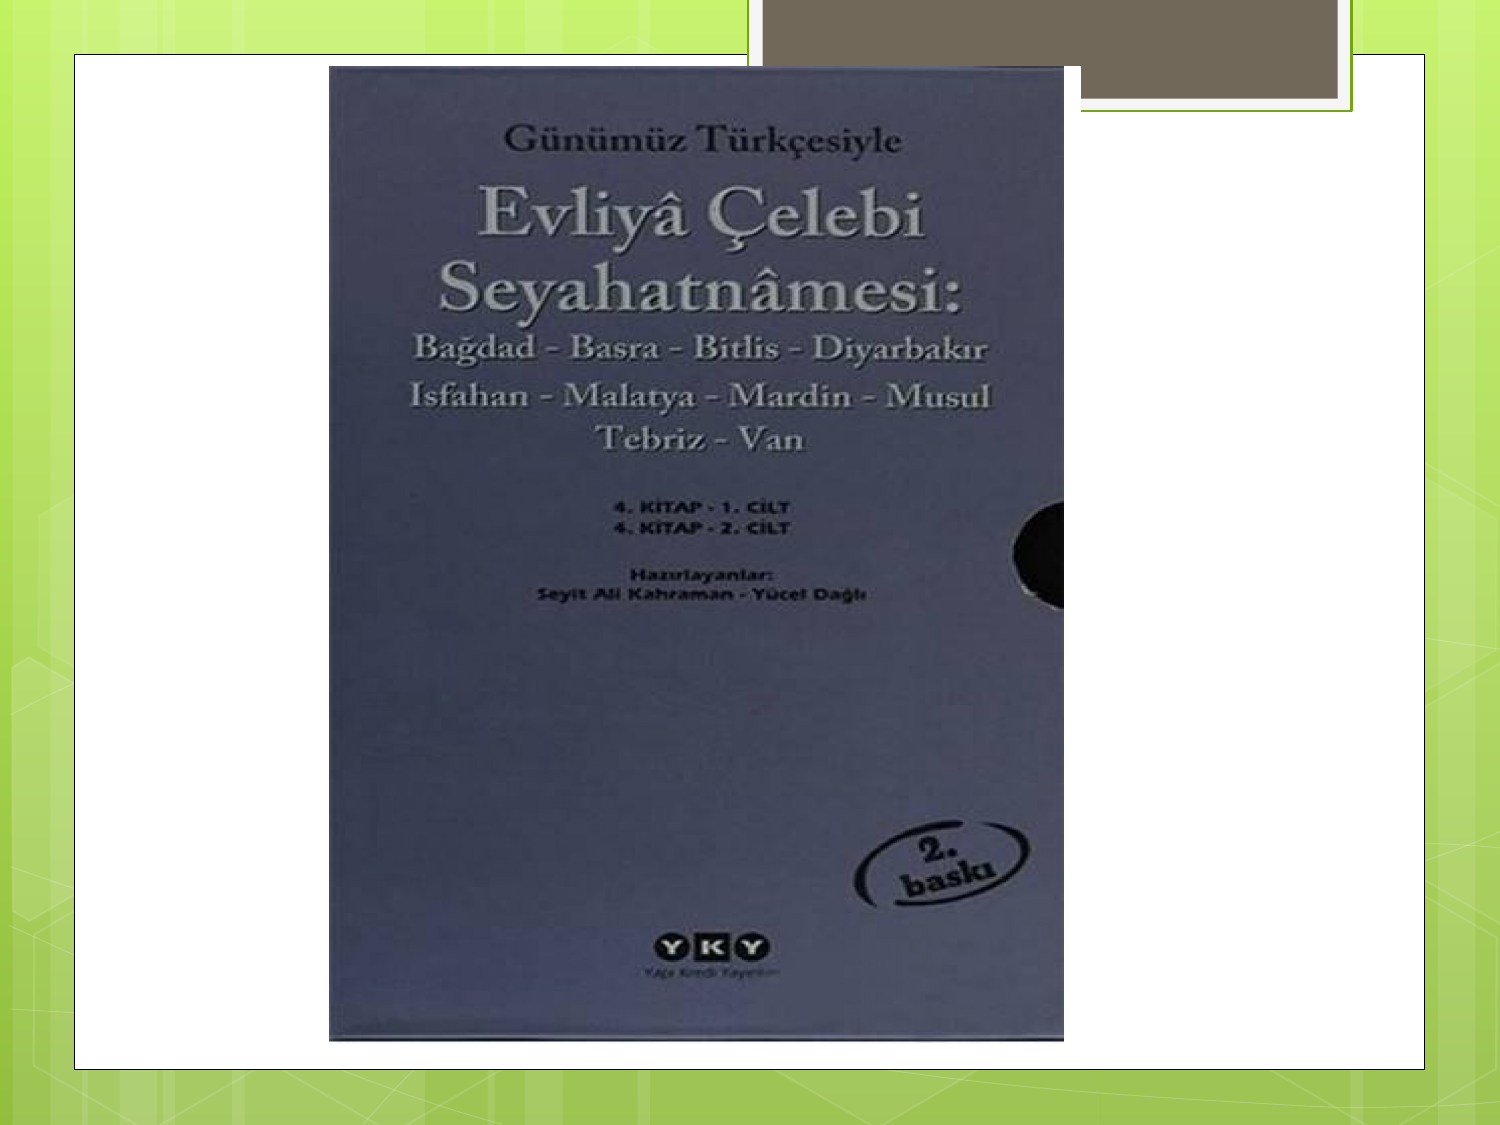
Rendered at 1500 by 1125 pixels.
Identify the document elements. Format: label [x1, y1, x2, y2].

picture [312, 66, 1081, 1044]
